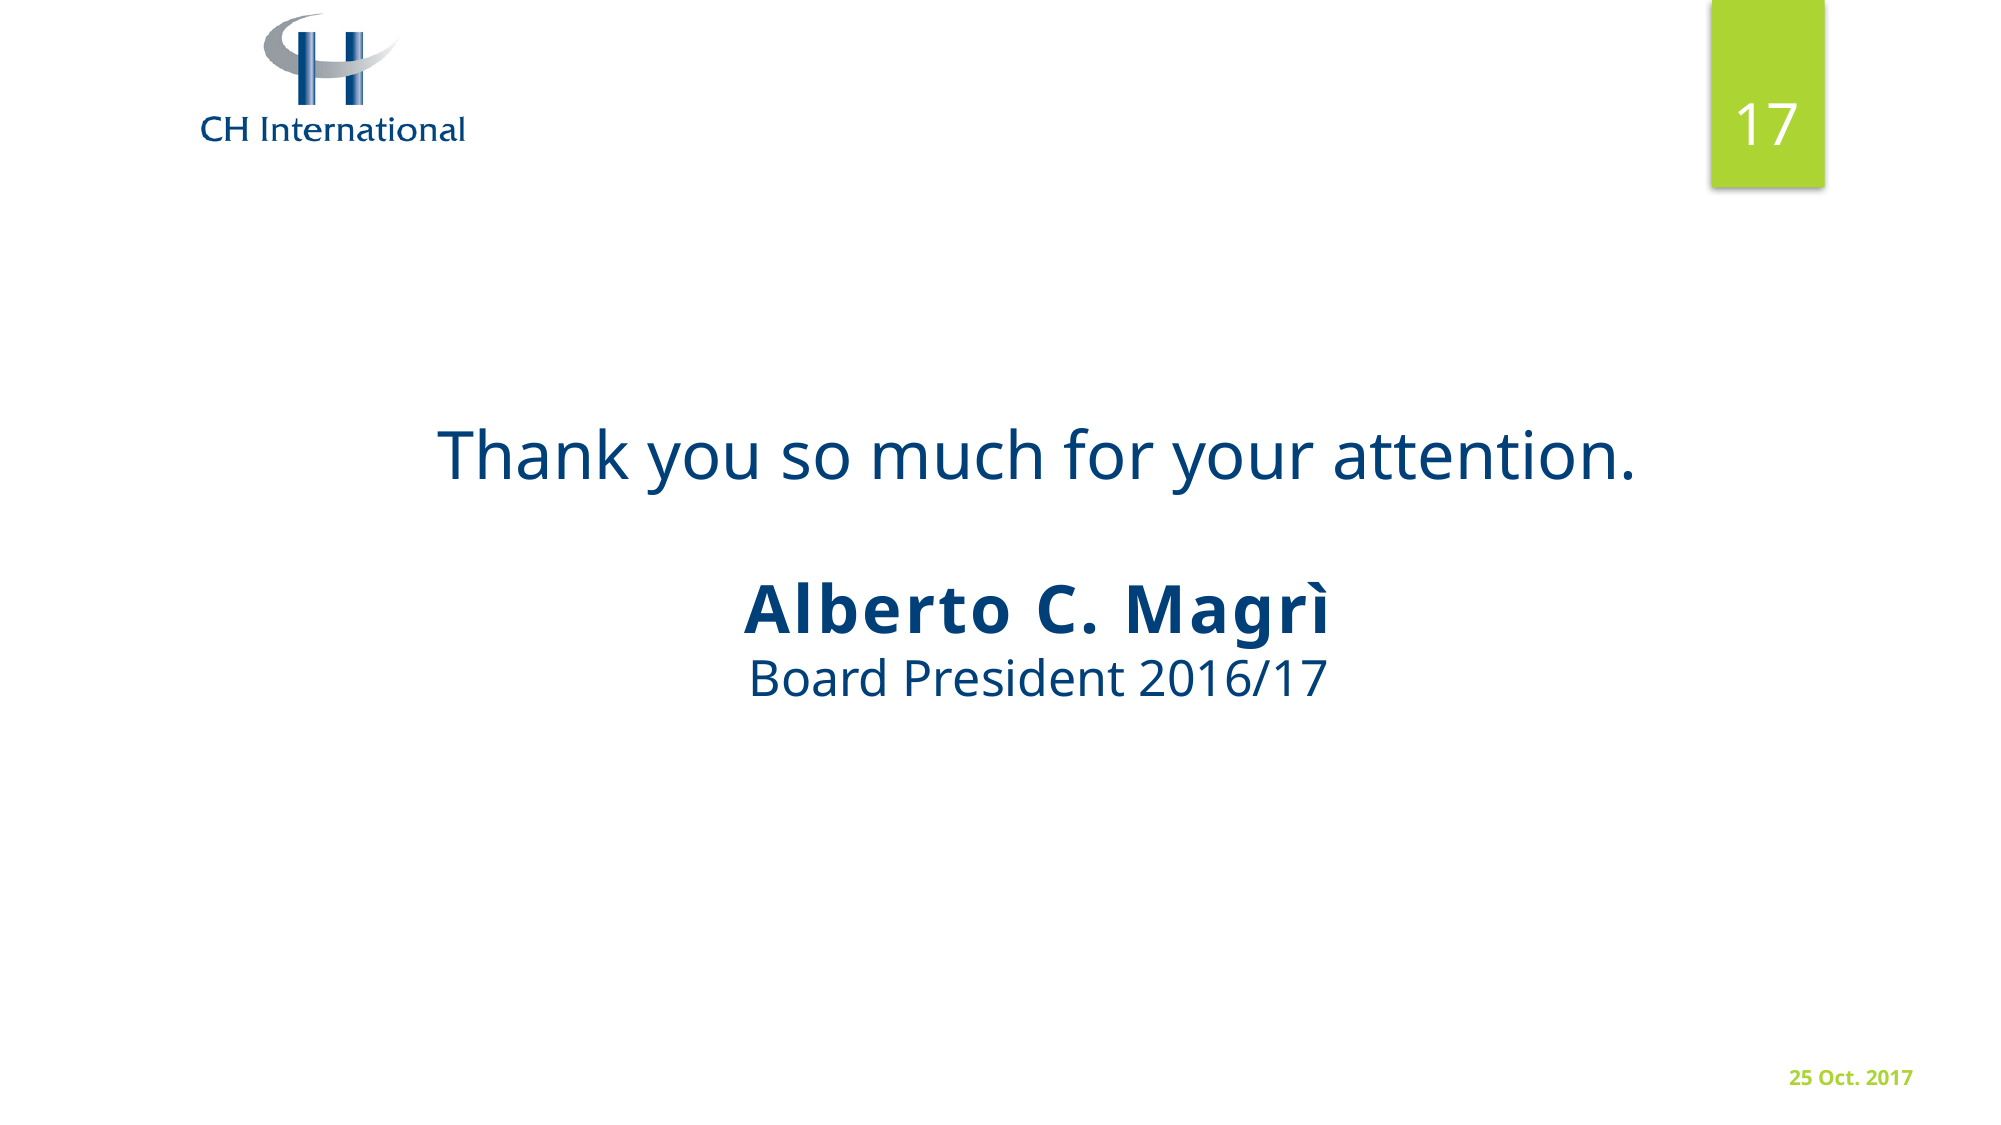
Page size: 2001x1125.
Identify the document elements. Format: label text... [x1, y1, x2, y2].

picture [189, 2, 476, 154]
slide_number 17 [1698, 48, 1836, 175]
text_box Thank you so much for your attention. [423, 405, 1654, 501]
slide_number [1765, 1057, 1928, 1107]
text_box Alberto C. Magrì Board President 2016/17 [729, 559, 1348, 714]
